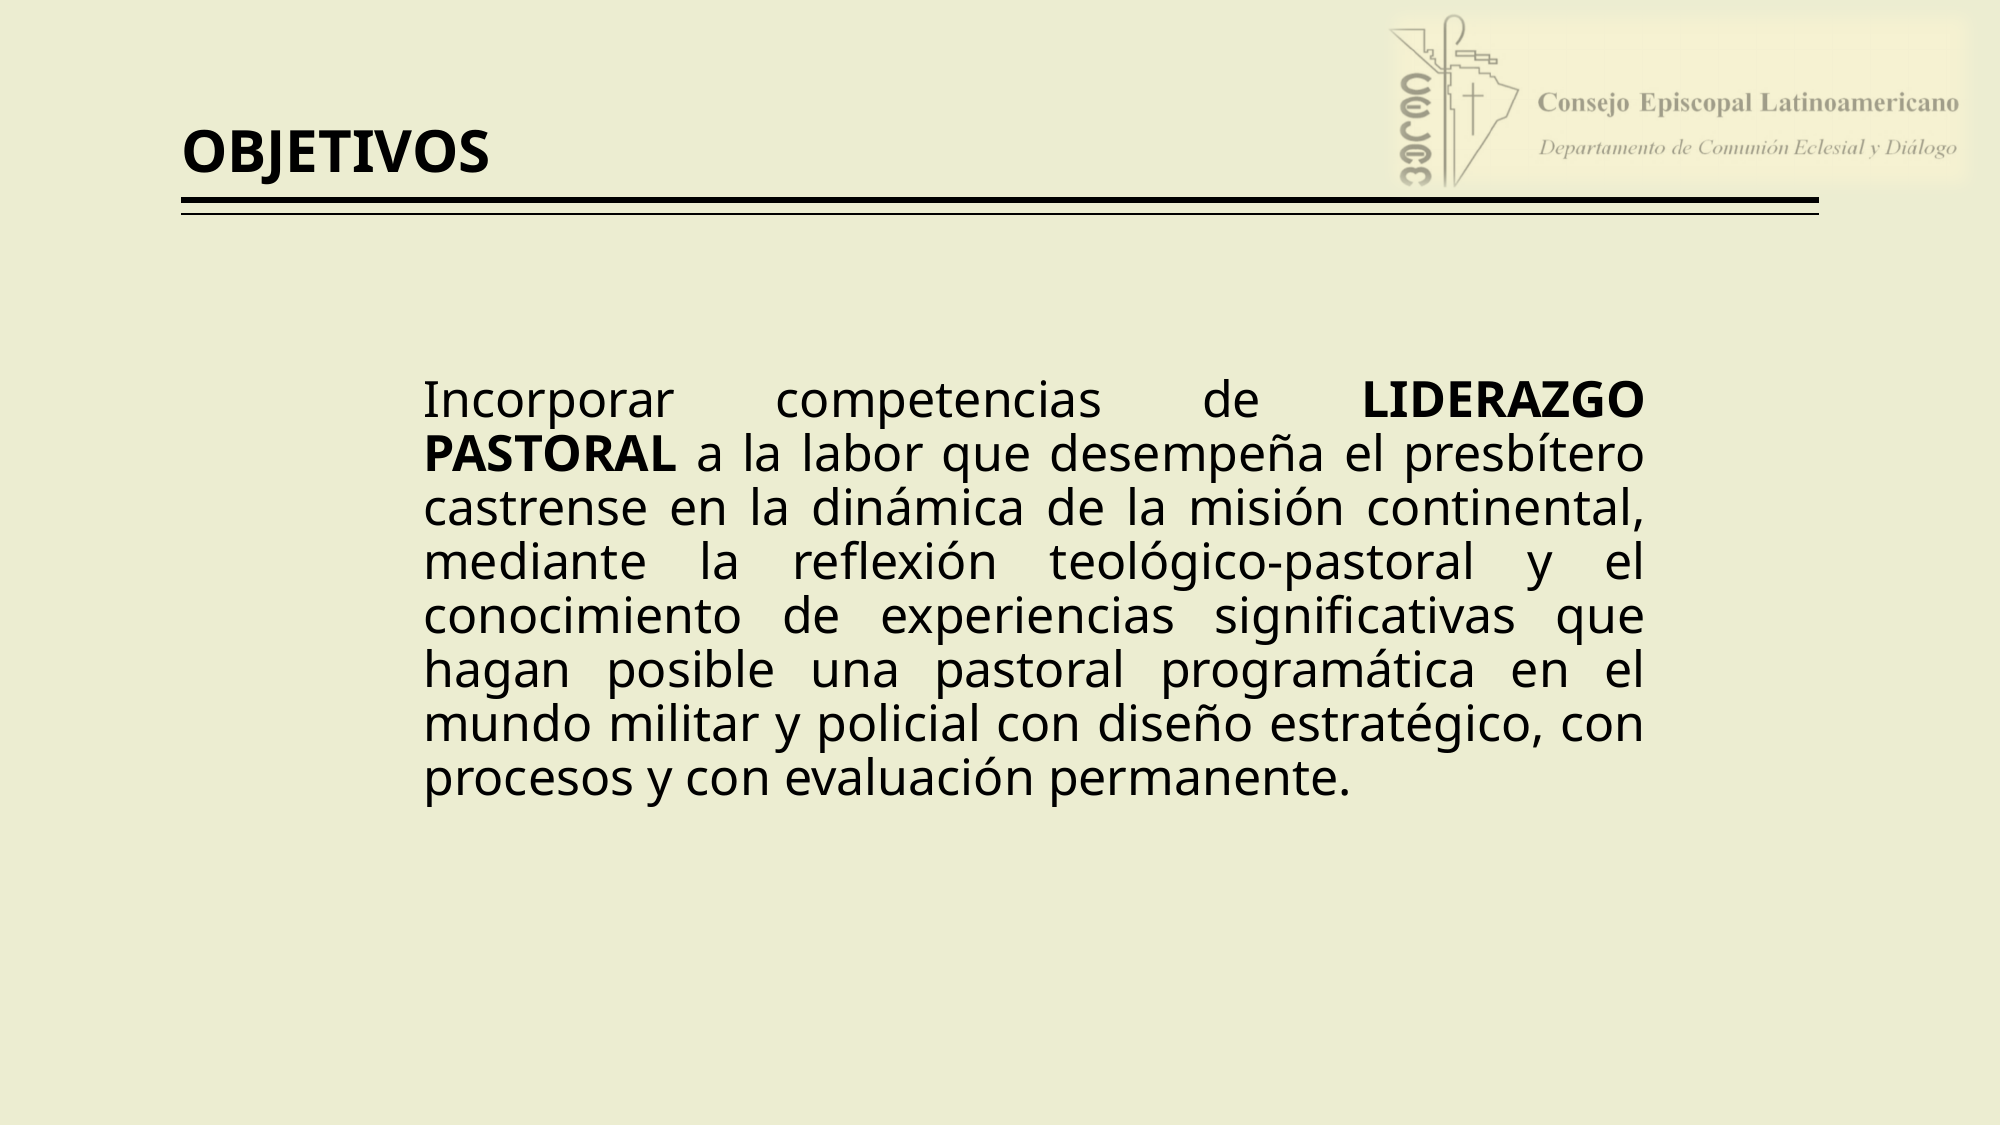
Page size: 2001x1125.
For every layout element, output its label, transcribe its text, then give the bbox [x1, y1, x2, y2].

list Incorporar competencias de LIDERAZGO PASTORAL a la labor que desempeña el presbítero castrense en la dinámica de la misión continental, mediante la reflexión teológico-pastoral y el conocimiento de experiencias significativas que hagan posible una pastoral programática en el mundo militar y policial con diseño estratégico, con procesos y con evaluación permanente. [423, 367, 1647, 849]
title OBJETIVOS [181, 12, 1819, 193]
